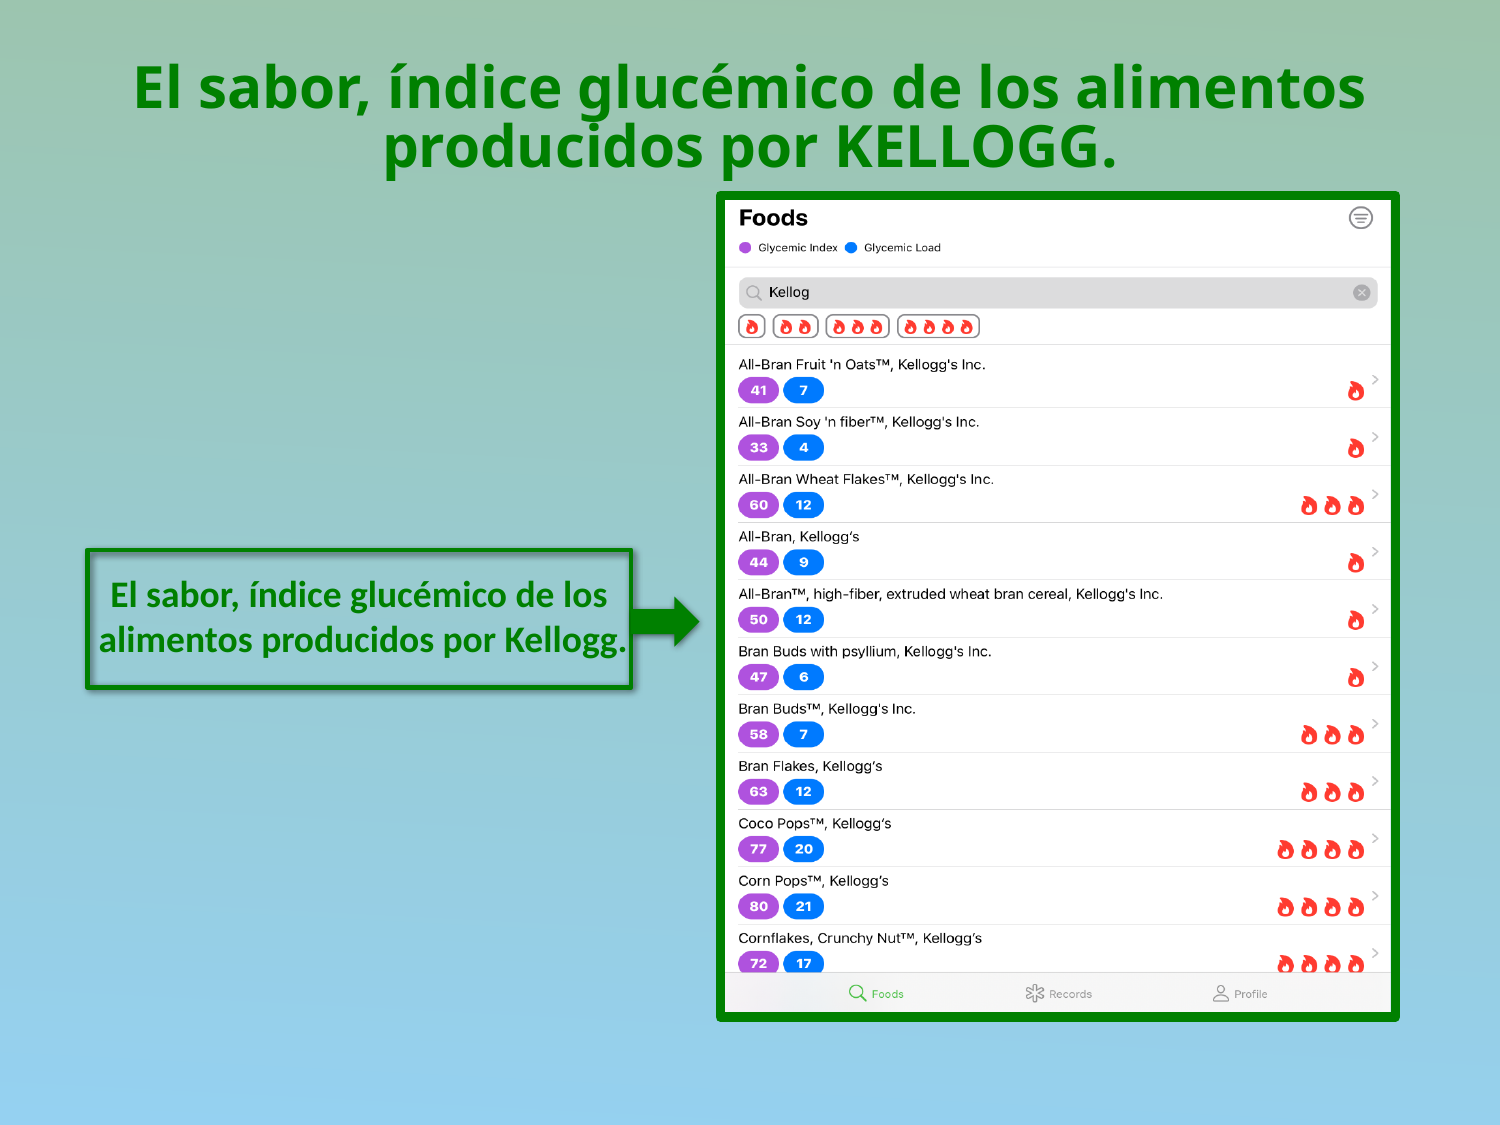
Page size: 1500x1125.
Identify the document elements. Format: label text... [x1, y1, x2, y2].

title El sabor, índice glucémico de los alimentos producidos por KELLOGG. [0, 47, 1500, 188]
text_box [80, 549, 700, 688]
picture [724, 199, 1392, 1013]
